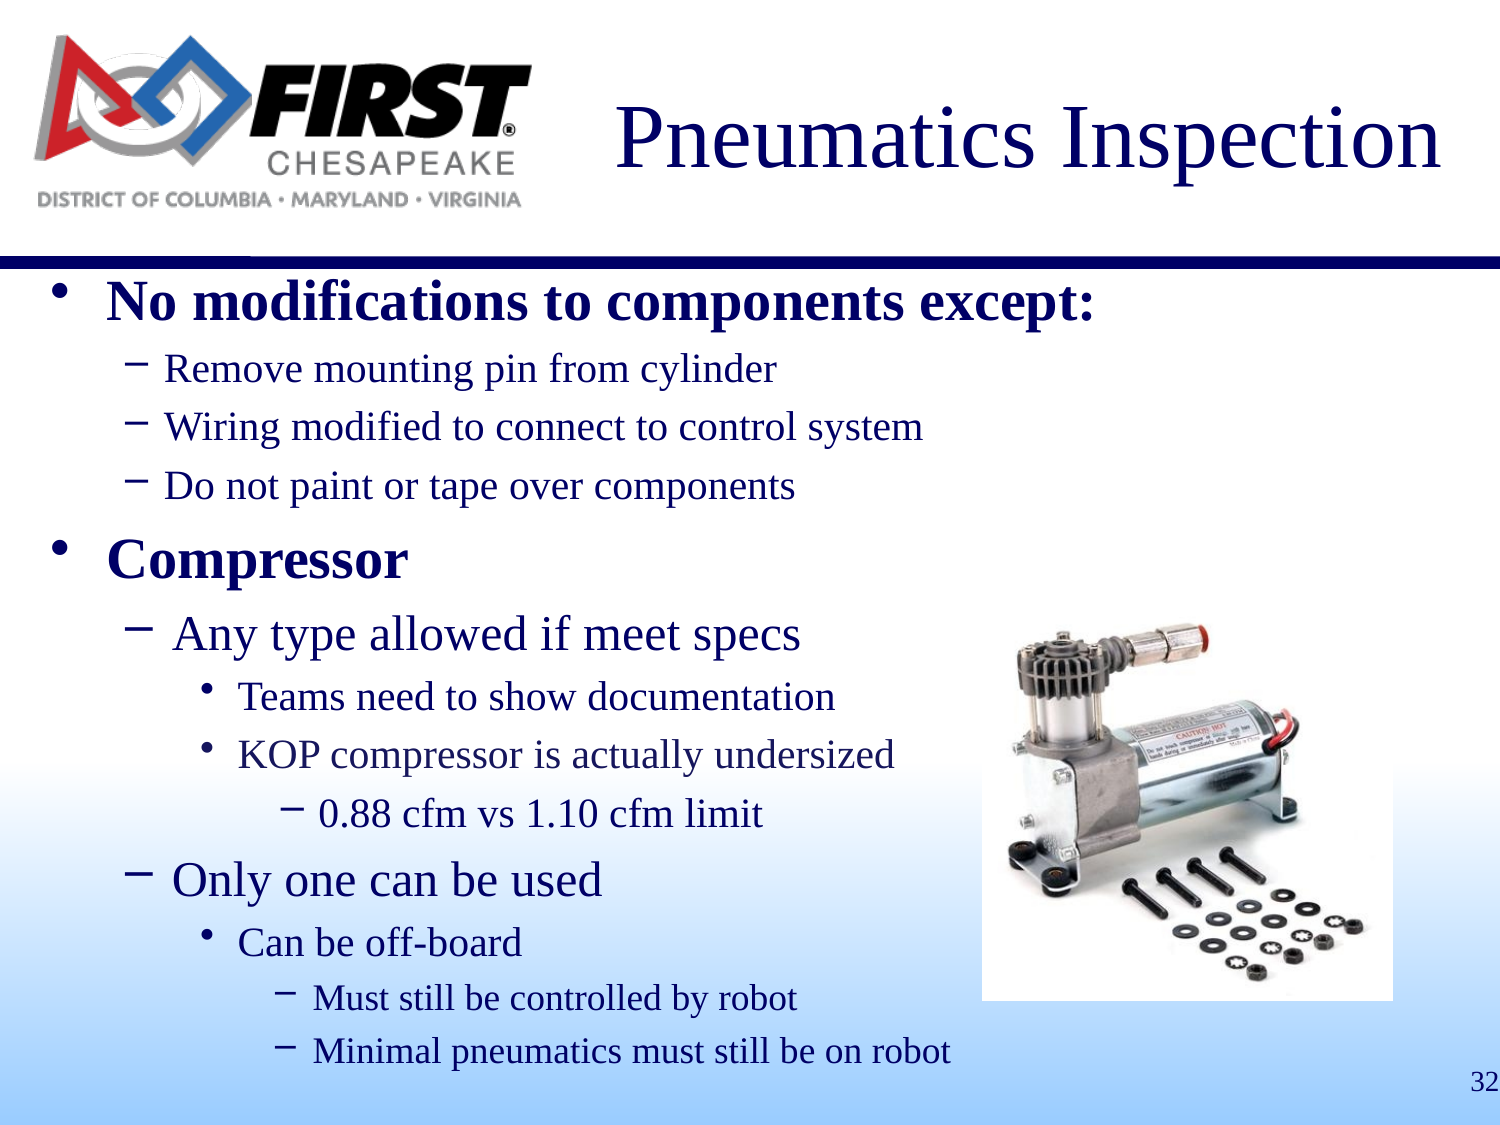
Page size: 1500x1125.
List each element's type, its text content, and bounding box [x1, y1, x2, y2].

list No modifications to components except: Remove mounting pin from cylinder Wiring modified to connect to control system Do not paint or tape over components Compressor Any type allowed if meet specs Teams need to show documentation KOP compressor is actually undersized 0.88 cfm vs 1.10 cfm limit Only one can be used Can be off-board Must still be controlled by robot Minimal pneumatics must still be on robot [49, 261, 1451, 1101]
picture [29, 31, 539, 211]
slide_number 32 [1186, 1061, 1500, 1111]
picture [981, 608, 1394, 1001]
title Pneumatics Inspection [559, 0, 1499, 263]
